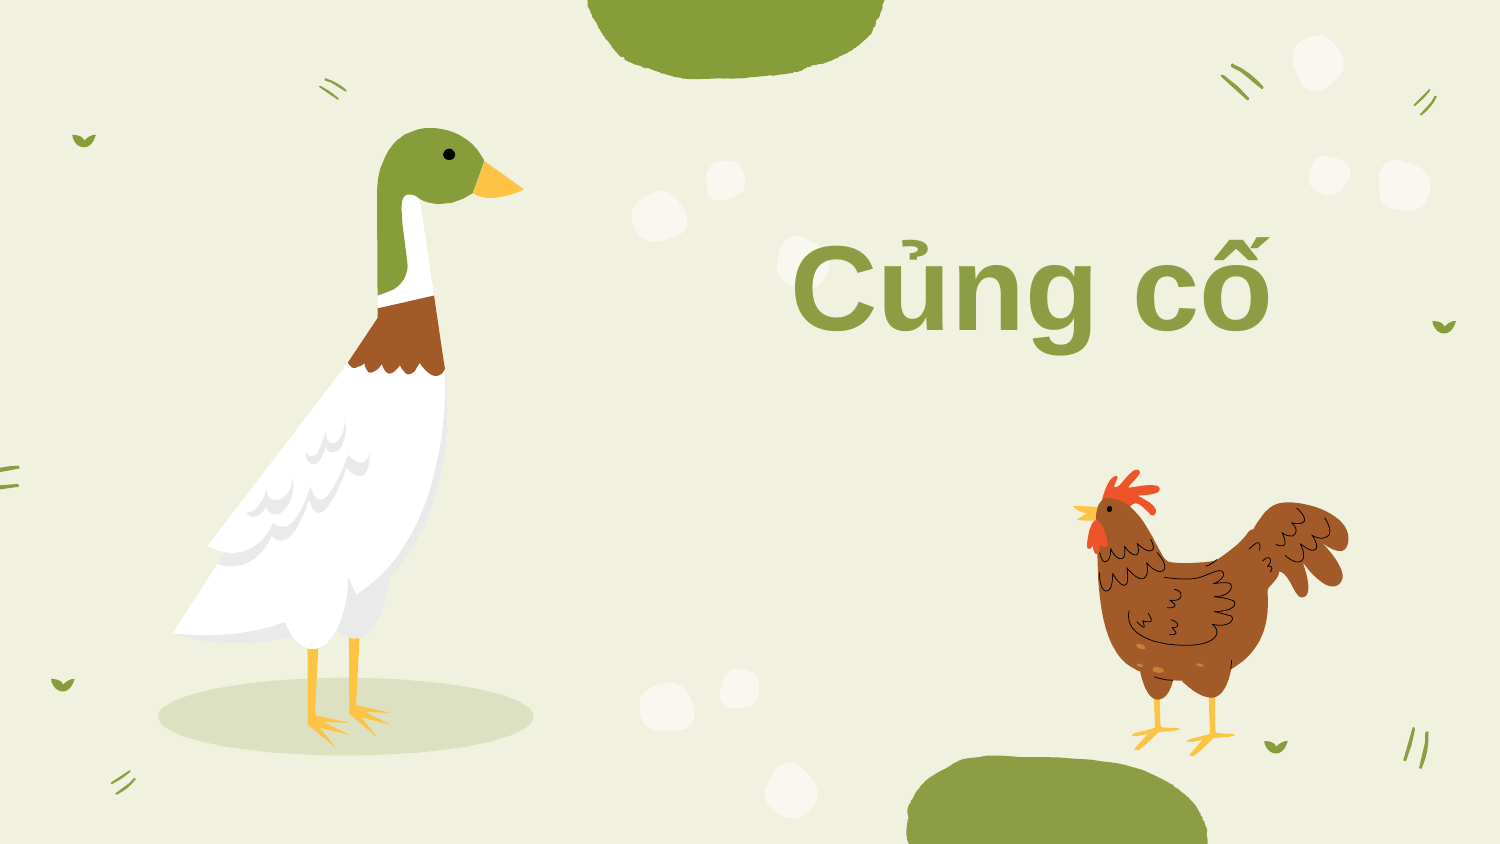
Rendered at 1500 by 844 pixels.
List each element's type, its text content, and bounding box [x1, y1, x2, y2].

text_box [1088, 458, 1358, 751]
text_box [529, 708, 534, 726]
title Củng cố [529, 206, 1289, 359]
text_box [158, 705, 167, 729]
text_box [172, 127, 525, 748]
